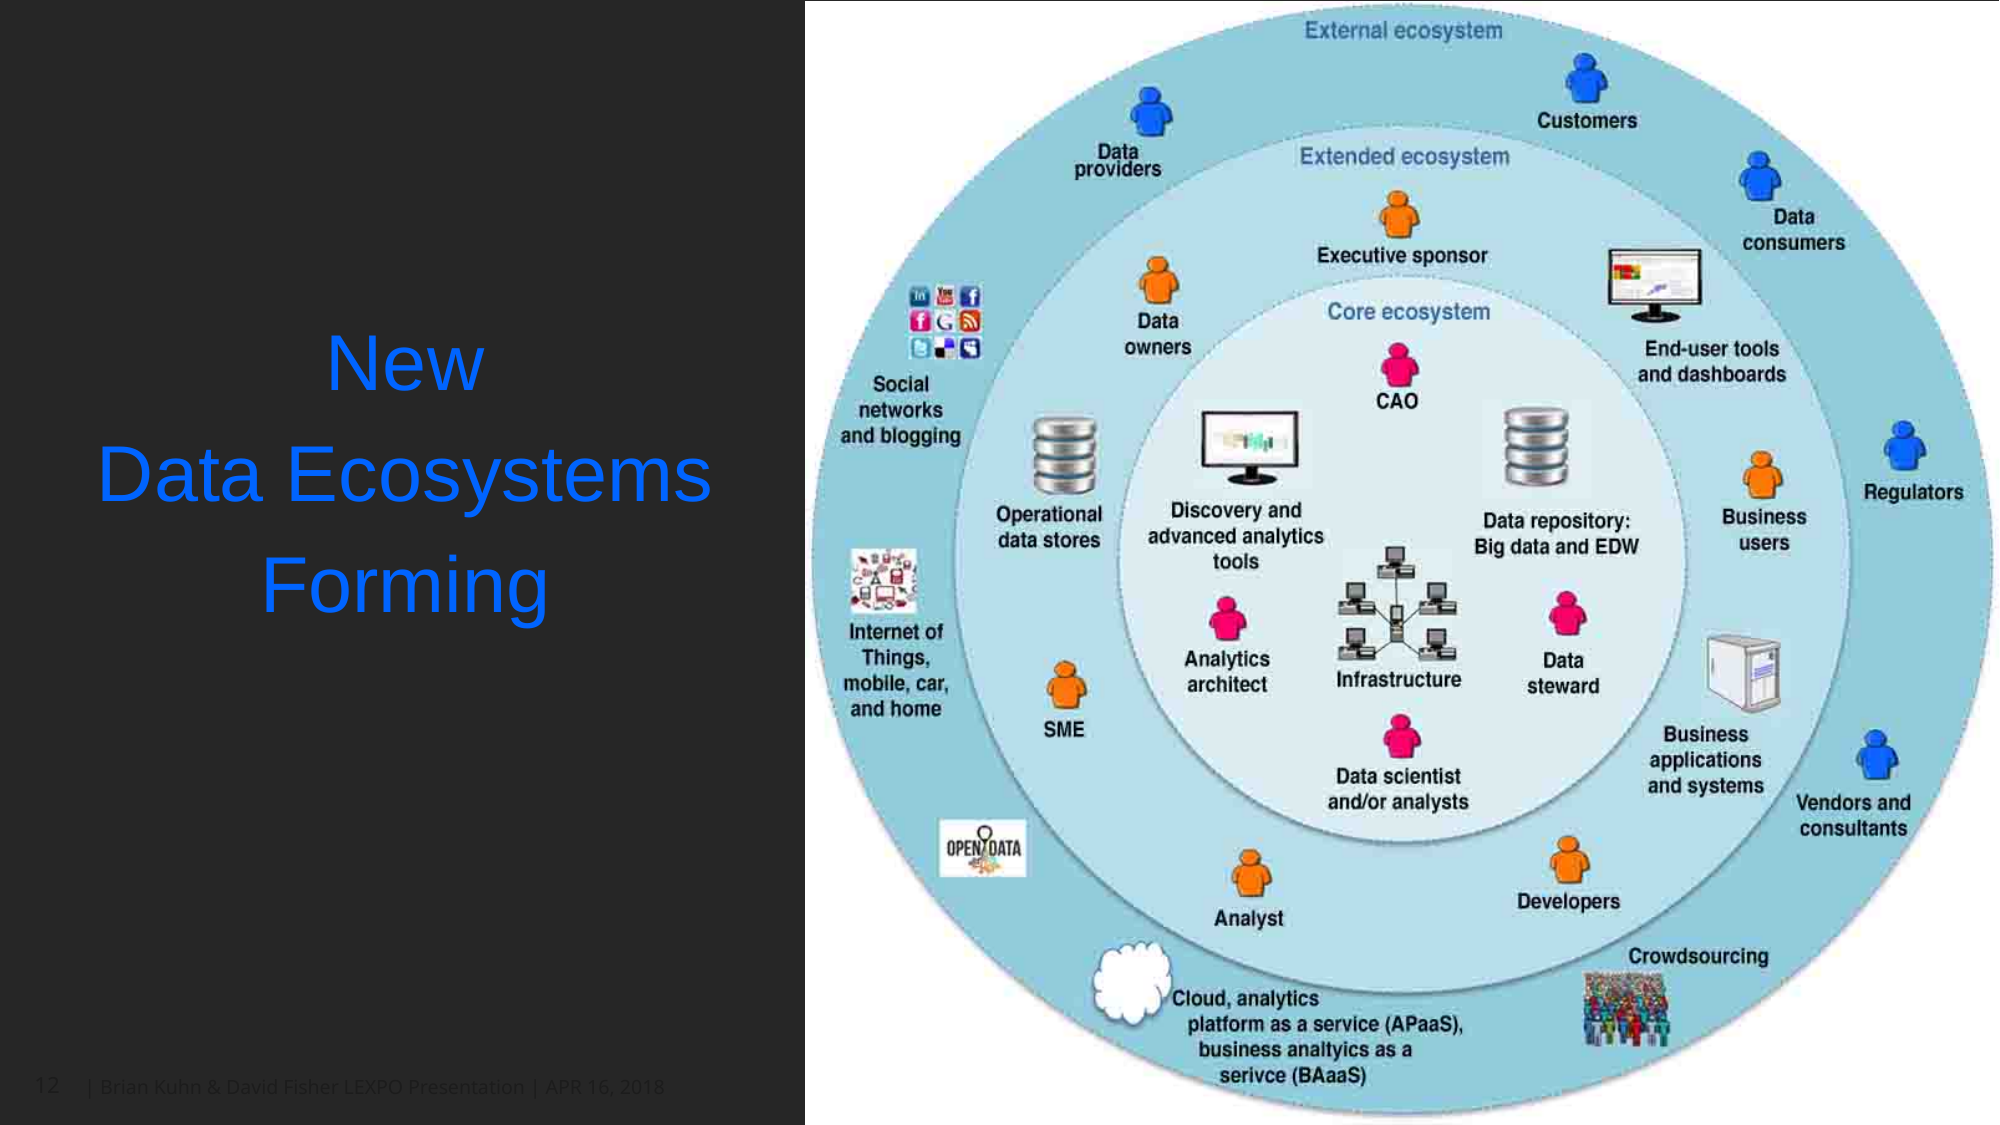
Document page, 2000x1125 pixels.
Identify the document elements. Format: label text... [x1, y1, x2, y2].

picture [804, 1, 2000, 1125]
list New Data Ecosystems Forming [25, 303, 786, 664]
